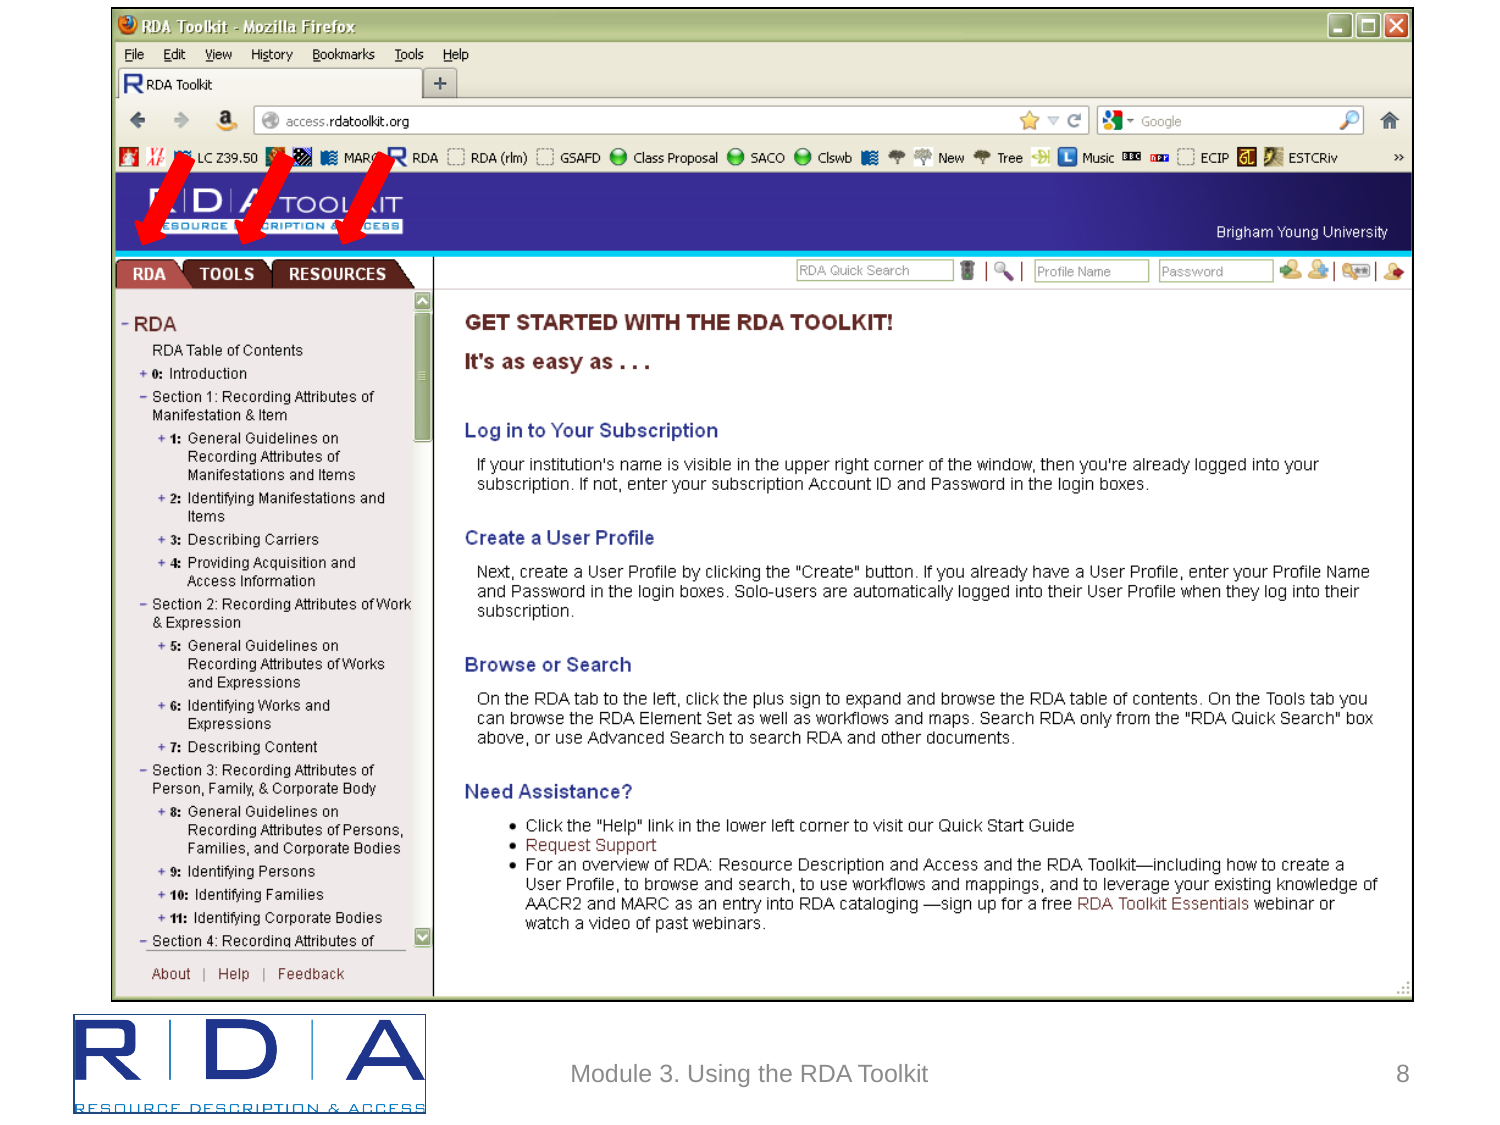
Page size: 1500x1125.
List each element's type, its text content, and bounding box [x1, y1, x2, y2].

footer Module 3. Using the RDA Toolkit [512, 1042, 988, 1103]
picture [112, 8, 1413, 1001]
slide_number 8 [1074, 1042, 1425, 1103]
picture [75, 1015, 425, 1112]
